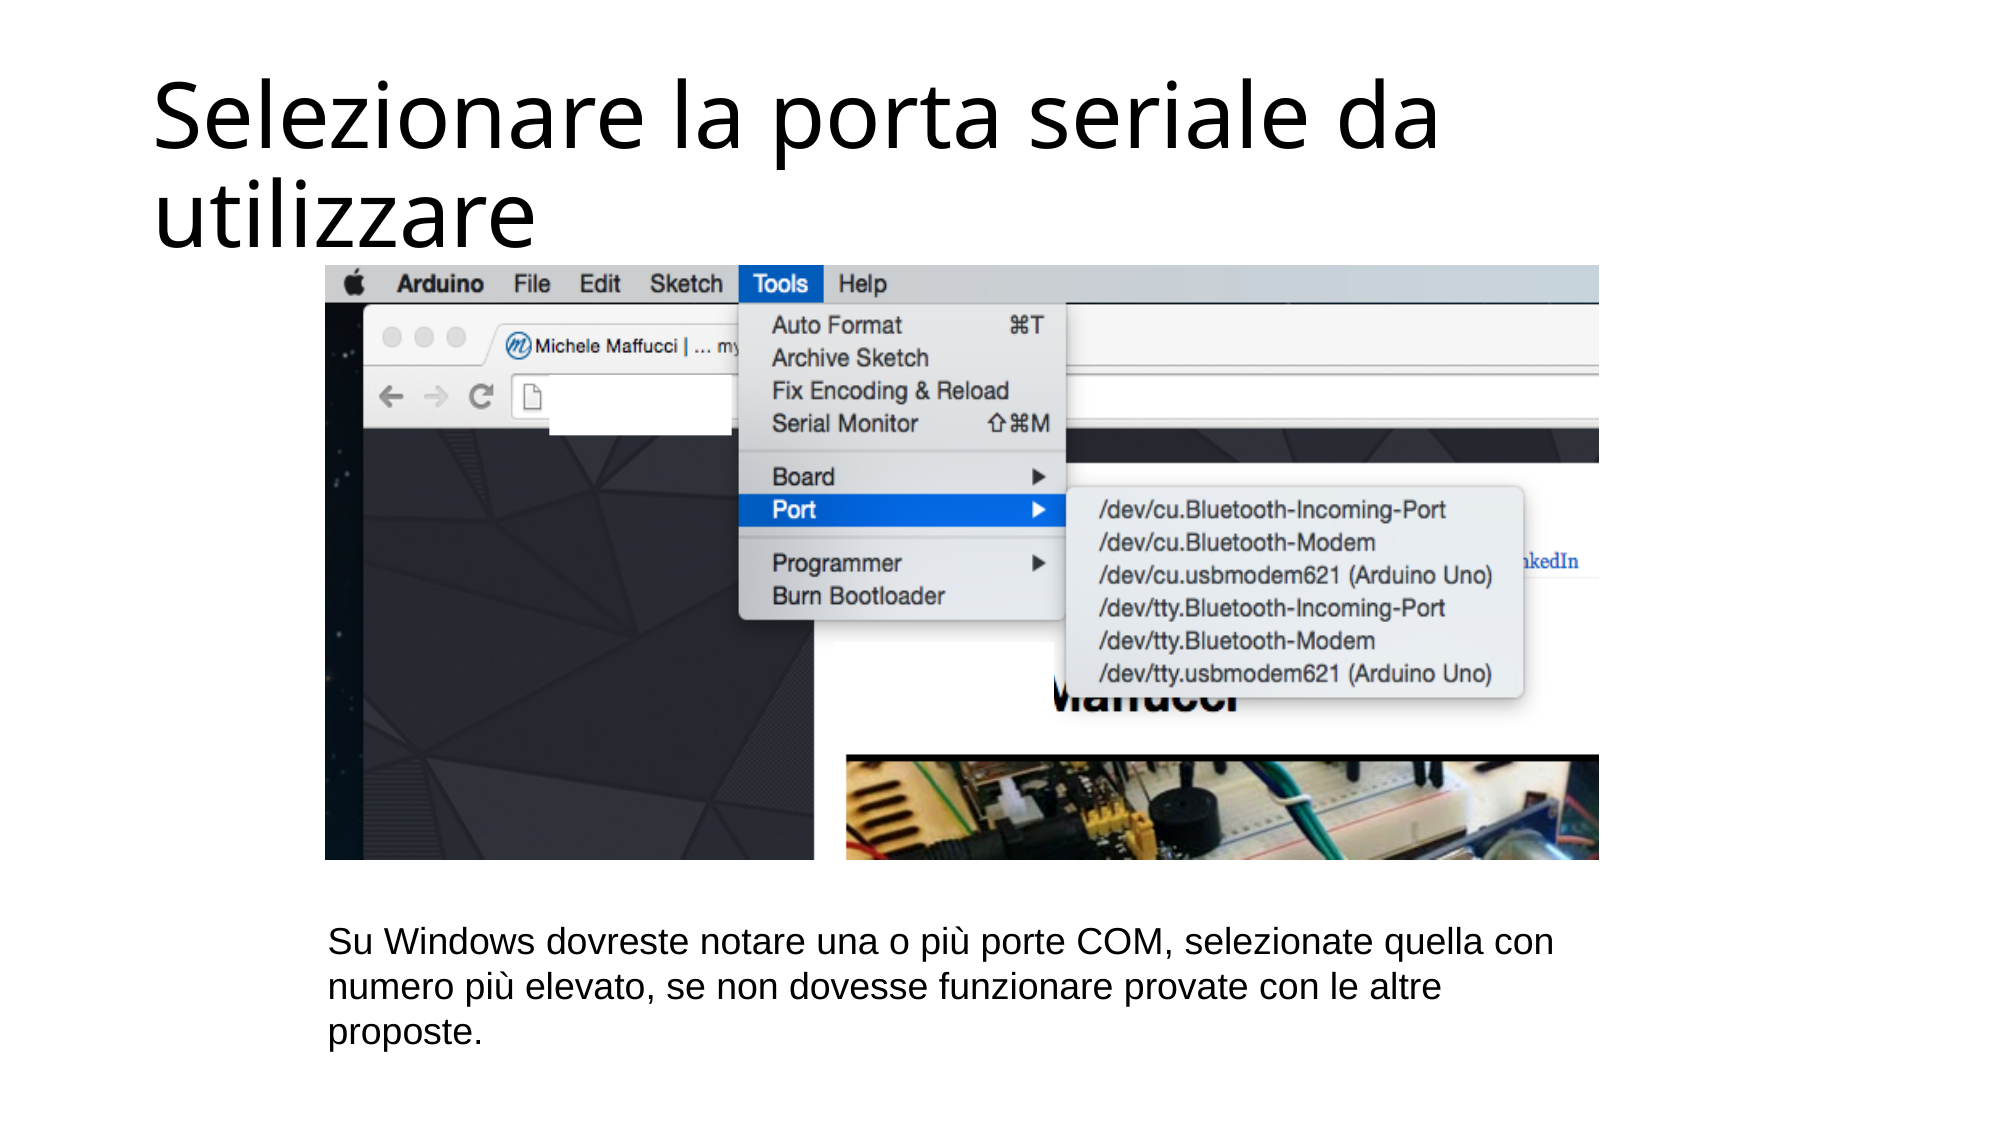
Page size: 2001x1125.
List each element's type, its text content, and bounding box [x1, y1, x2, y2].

picture [325, 265, 1600, 860]
title Selezionare la porta seriale da utilizzare [137, 59, 1863, 278]
text_box Su Windows dovreste notare una o più porte COM, selezionate quella con numero più elevato, se non dovesse funzionare provate con le altre proposte. [312, 909, 1587, 1060]
